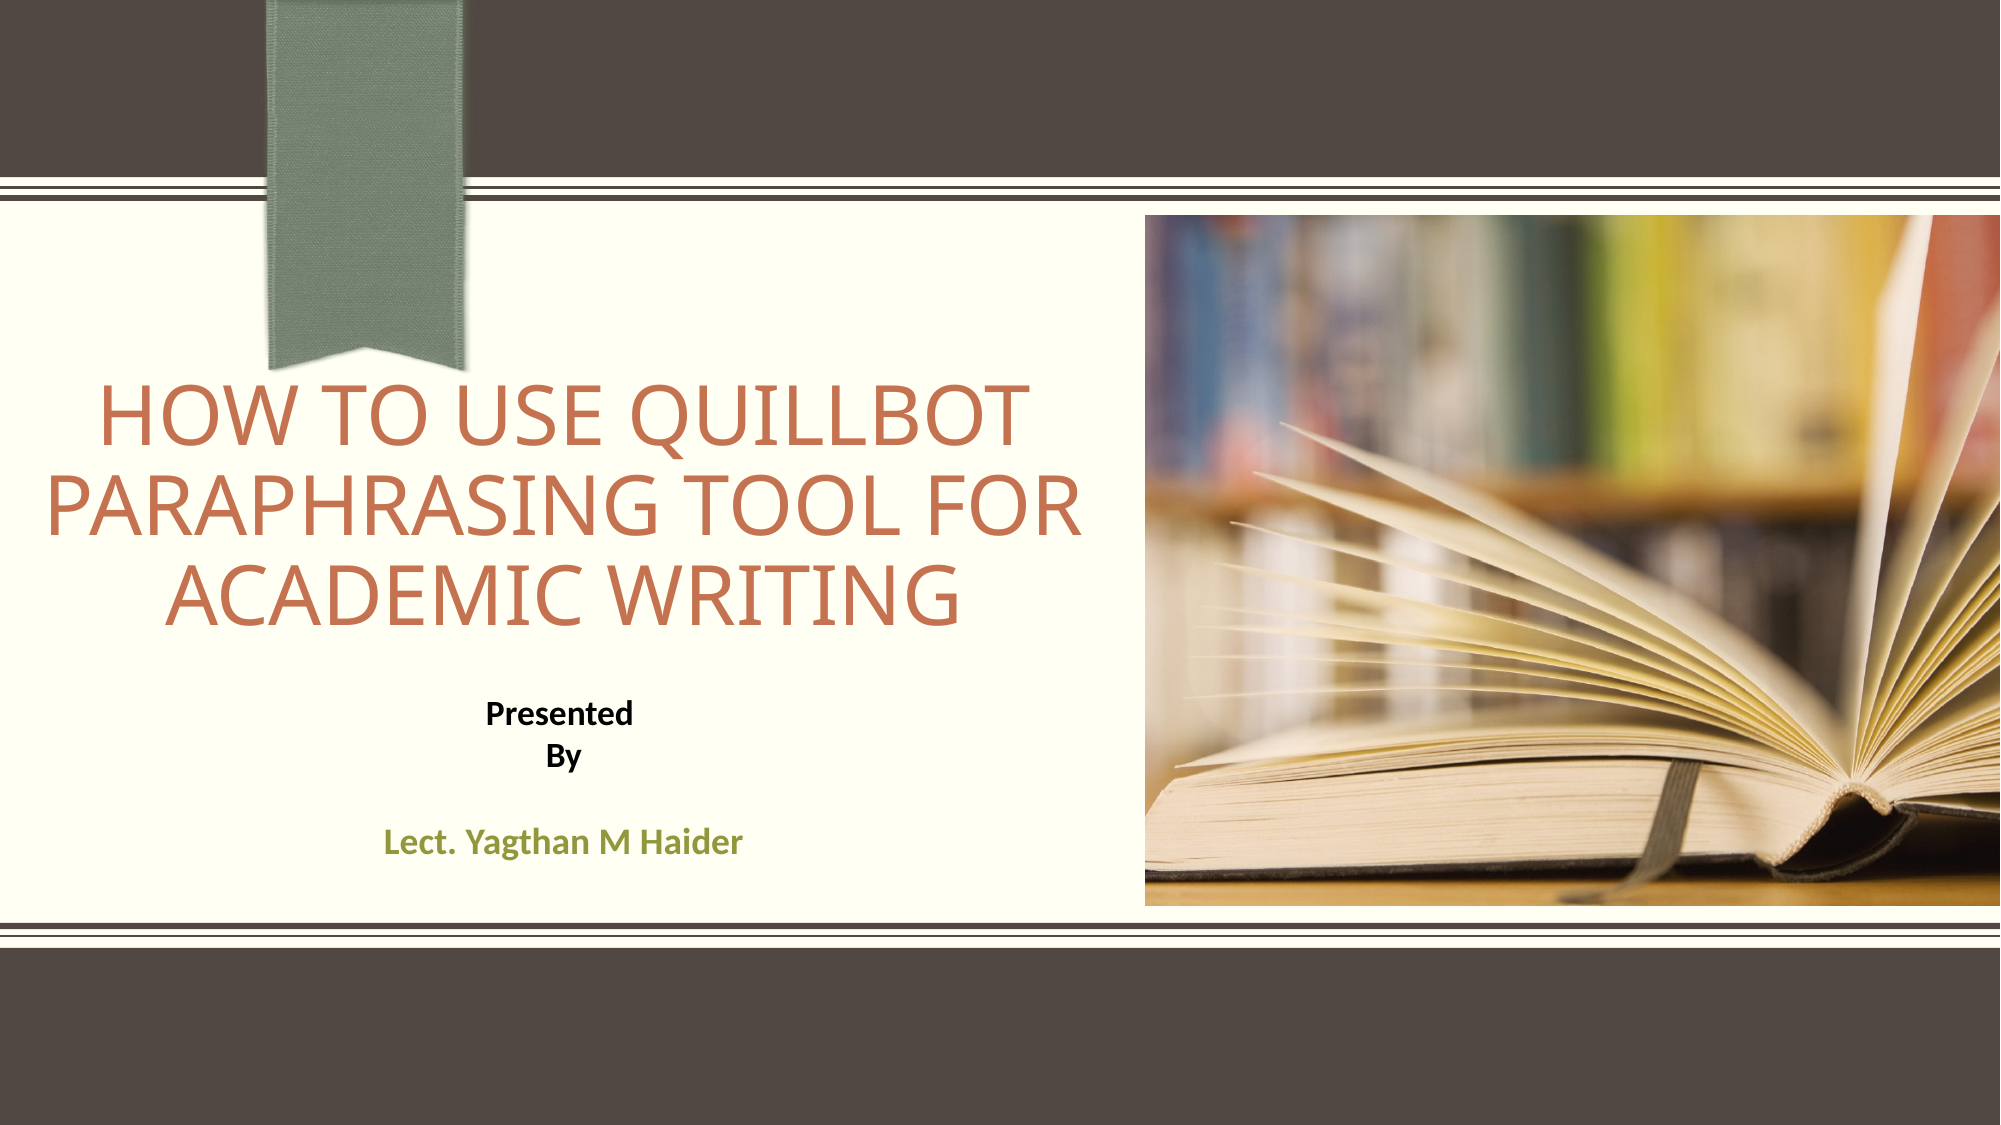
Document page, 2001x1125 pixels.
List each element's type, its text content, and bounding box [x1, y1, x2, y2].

picture [1145, 214, 2000, 906]
title How to use quillbot paraphrasing tool for academic writing [31, 294, 1097, 723]
picture [217, 0, 505, 294]
subtitle Presented By Lect. Yagthan M Haider [93, 682, 1035, 897]
